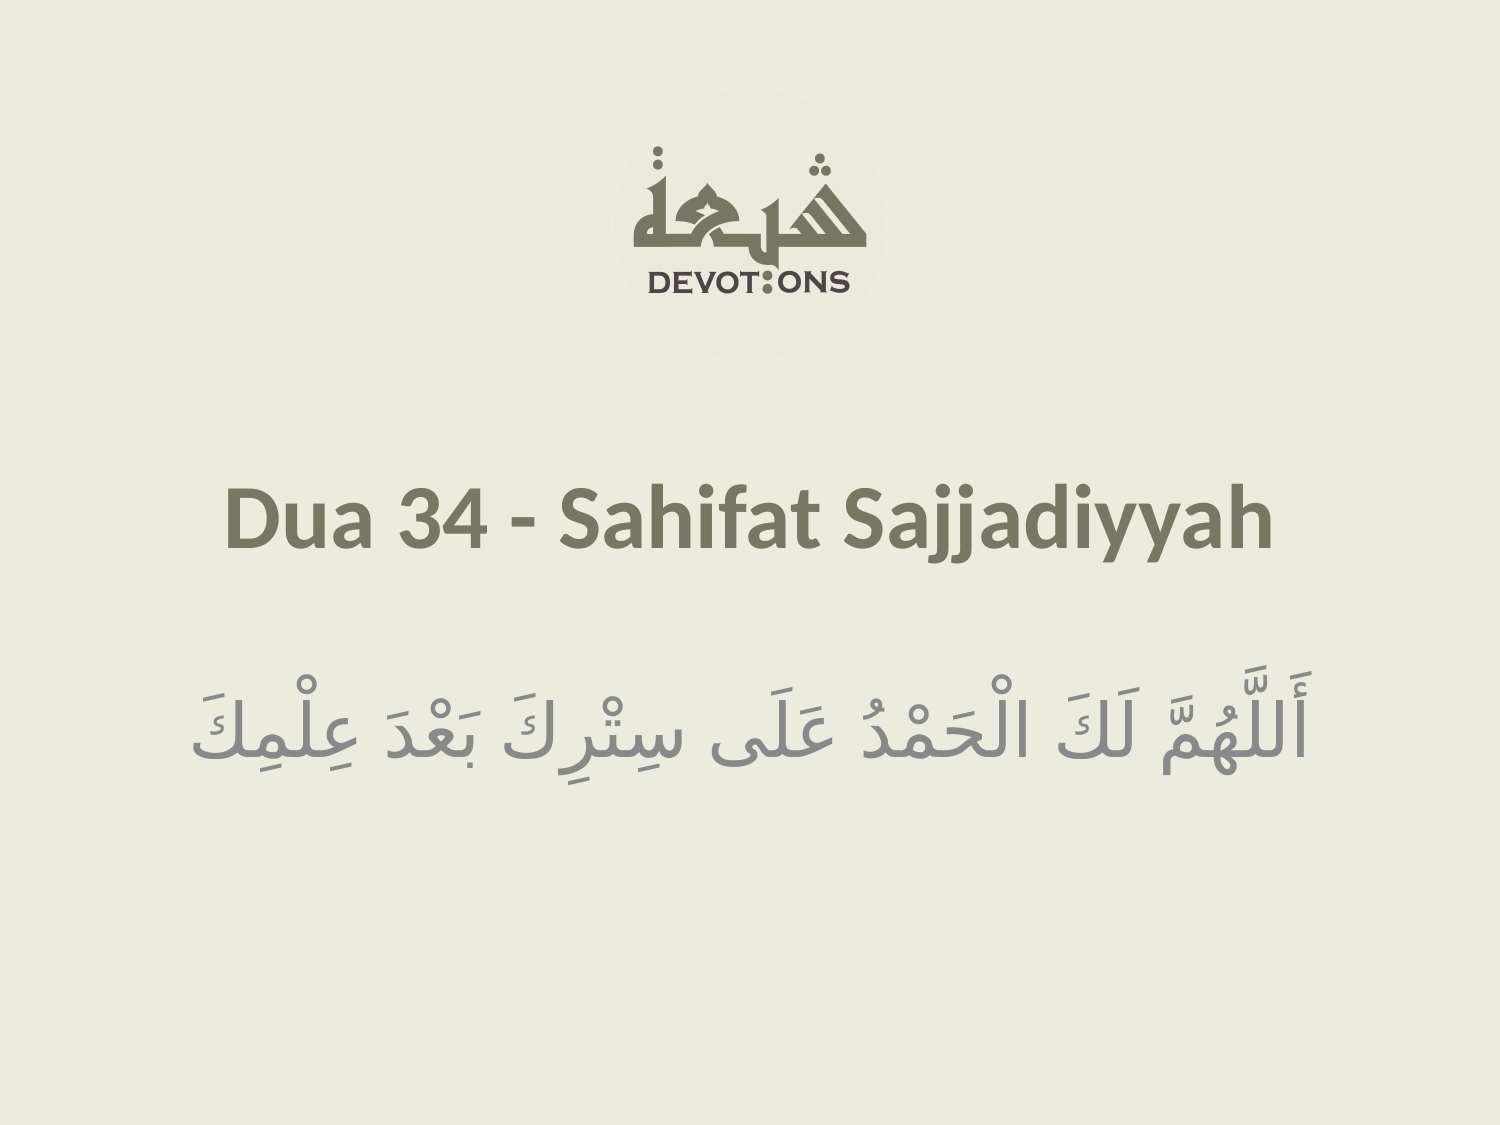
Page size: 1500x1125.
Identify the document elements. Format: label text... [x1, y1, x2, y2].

text_box Dua 34 - Sahifat Sajjadiyyah [208, 449, 1292, 575]
text_box أَللَّهُمَّ لَكَ الْحَمْدُ عَلَى سِتْرِكَ بَعْدَ عِلْمِكَ [173, 674, 1327, 780]
picture [599, 74, 901, 376]
